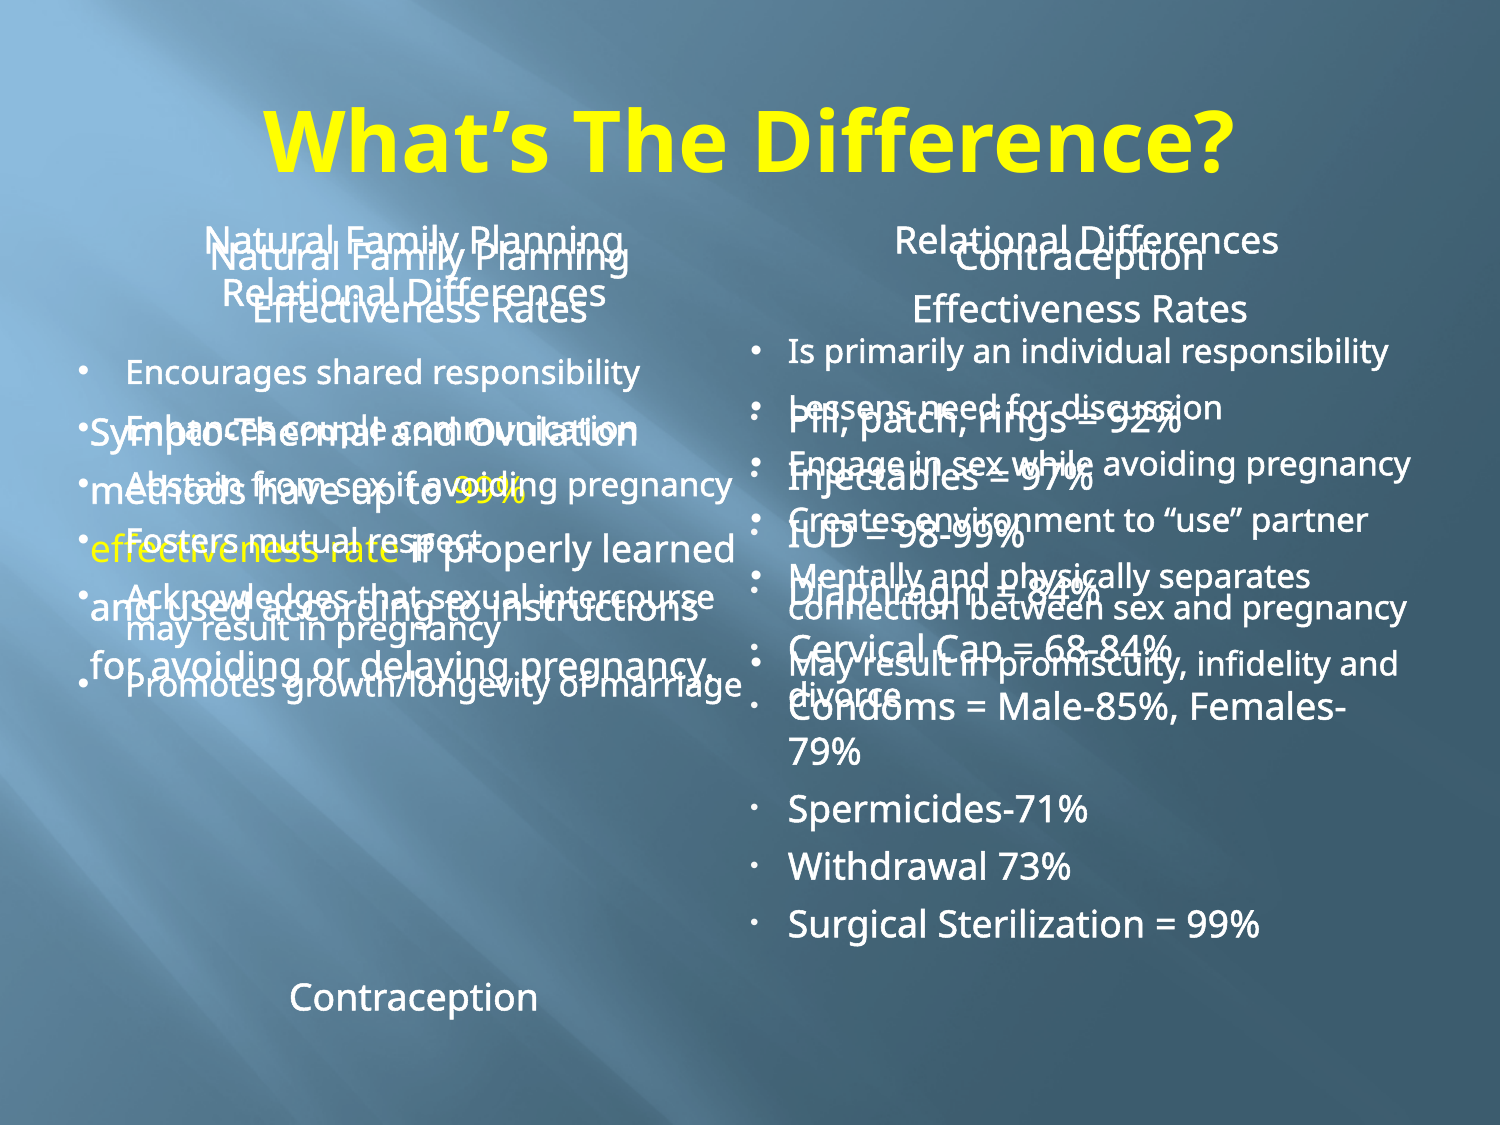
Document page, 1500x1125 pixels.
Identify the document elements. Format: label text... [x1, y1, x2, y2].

title What’s The Difference? [75, 45, 1425, 208]
text_box Natural Family Planning Relational Differences Encourages shared responsibility Enhances couple communication Abstain from sex if avoiding pregnancy Fosters mutual respect Acknowledges that sexual intercourse may result in pregnancy Promotes growth/longevity of marriage Contraception Relational Differences Is primarily an individual responsibility Lessens need for discussion Engage in sex while avoiding pregnancy Creates environment to “use” partner Mentally and physically separates connection between sex and pregnancy May result in promiscuity, infidelity and divorce [62, 208, 1438, 1054]
